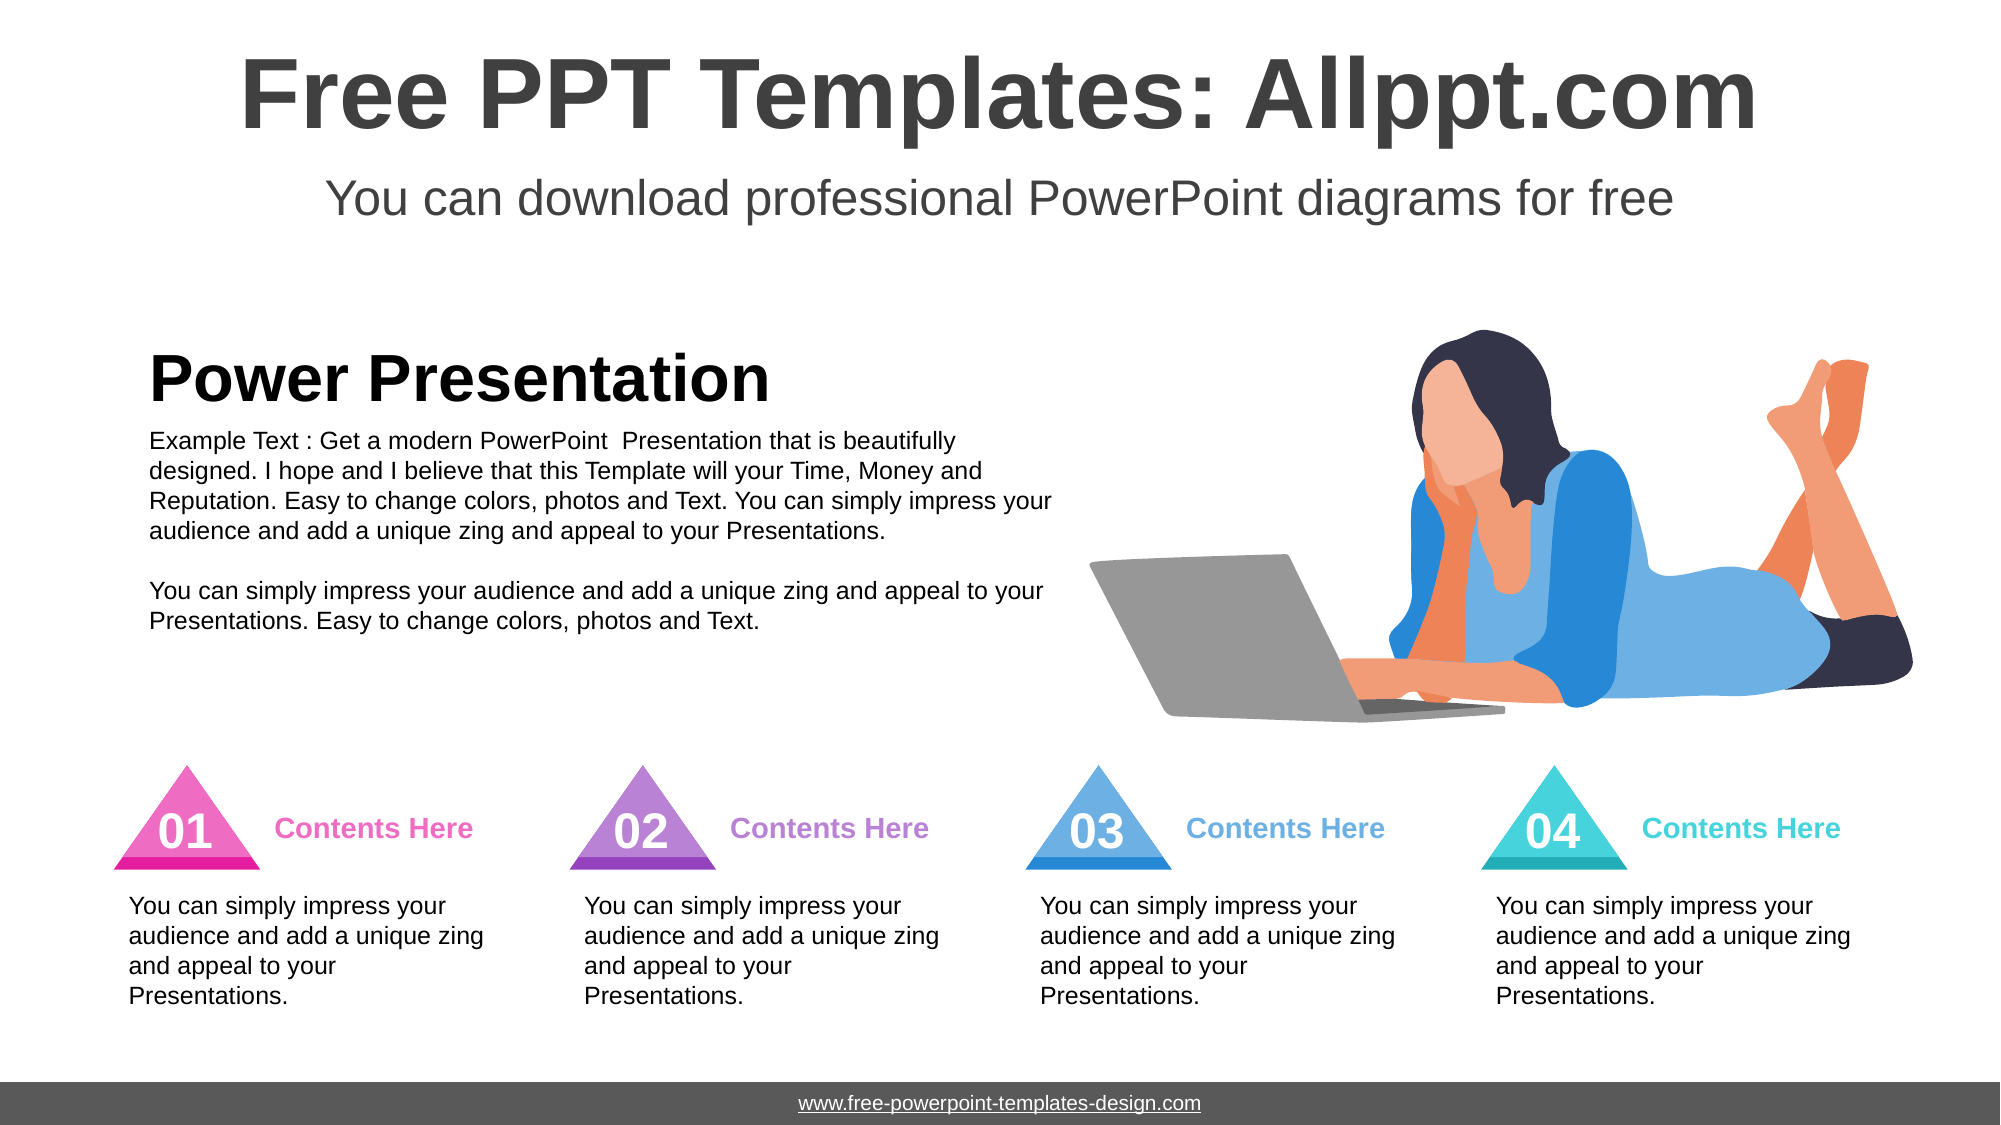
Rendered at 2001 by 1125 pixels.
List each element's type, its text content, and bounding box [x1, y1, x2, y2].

list You can download professional PowerPoint diagrams for free [0, 164, 2000, 234]
text_box www.free-powerpoint-templates-design.com [0, 1082, 2000, 1123]
title Free PPT Templates: Allppt.com [0, 32, 2000, 161]
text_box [1089, 329, 1913, 723]
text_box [1025, 765, 1431, 989]
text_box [113, 765, 519, 989]
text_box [134, 337, 1081, 645]
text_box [1481, 765, 1887, 989]
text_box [569, 765, 975, 989]
